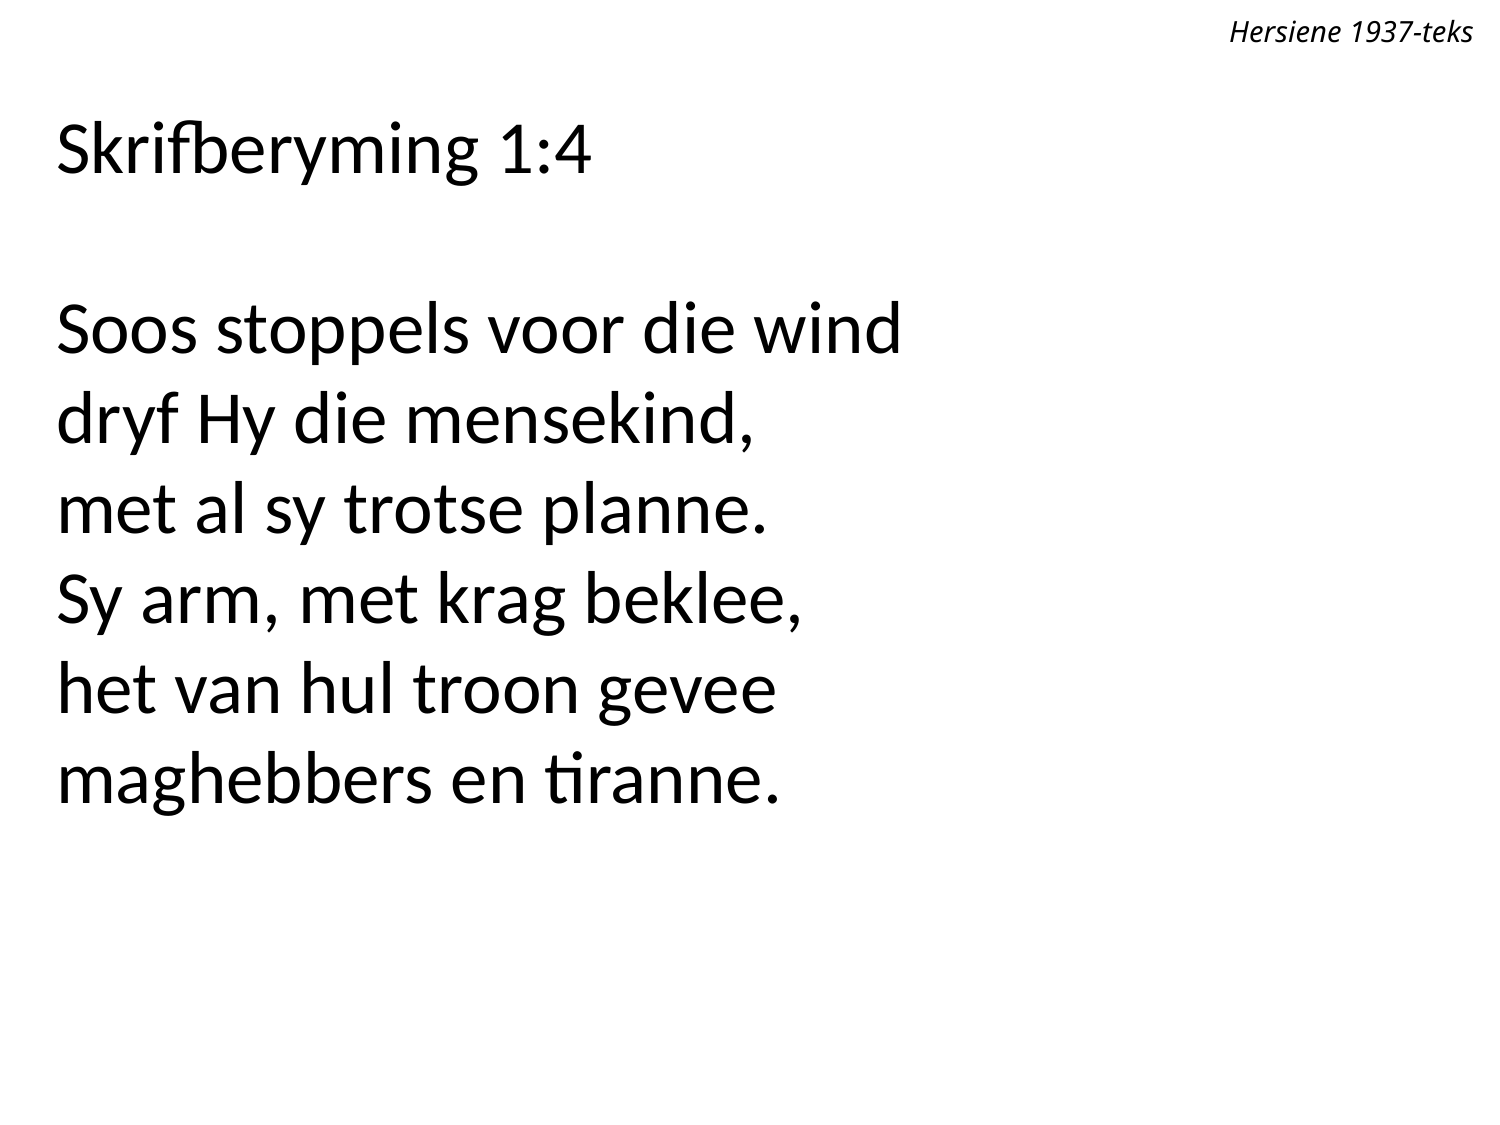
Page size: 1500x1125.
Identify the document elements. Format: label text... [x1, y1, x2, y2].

text_box Skrifberyming 1:4 Soos stoppels voor die wind dryf Hy die mensekind, met al sy trotse planne. Sy arm, met krag beklee, het van hul troon gevee maghebbers en tiranne. [41, 91, 1489, 826]
text_box Hersiene 1937-teks [1214, 5, 1489, 56]
